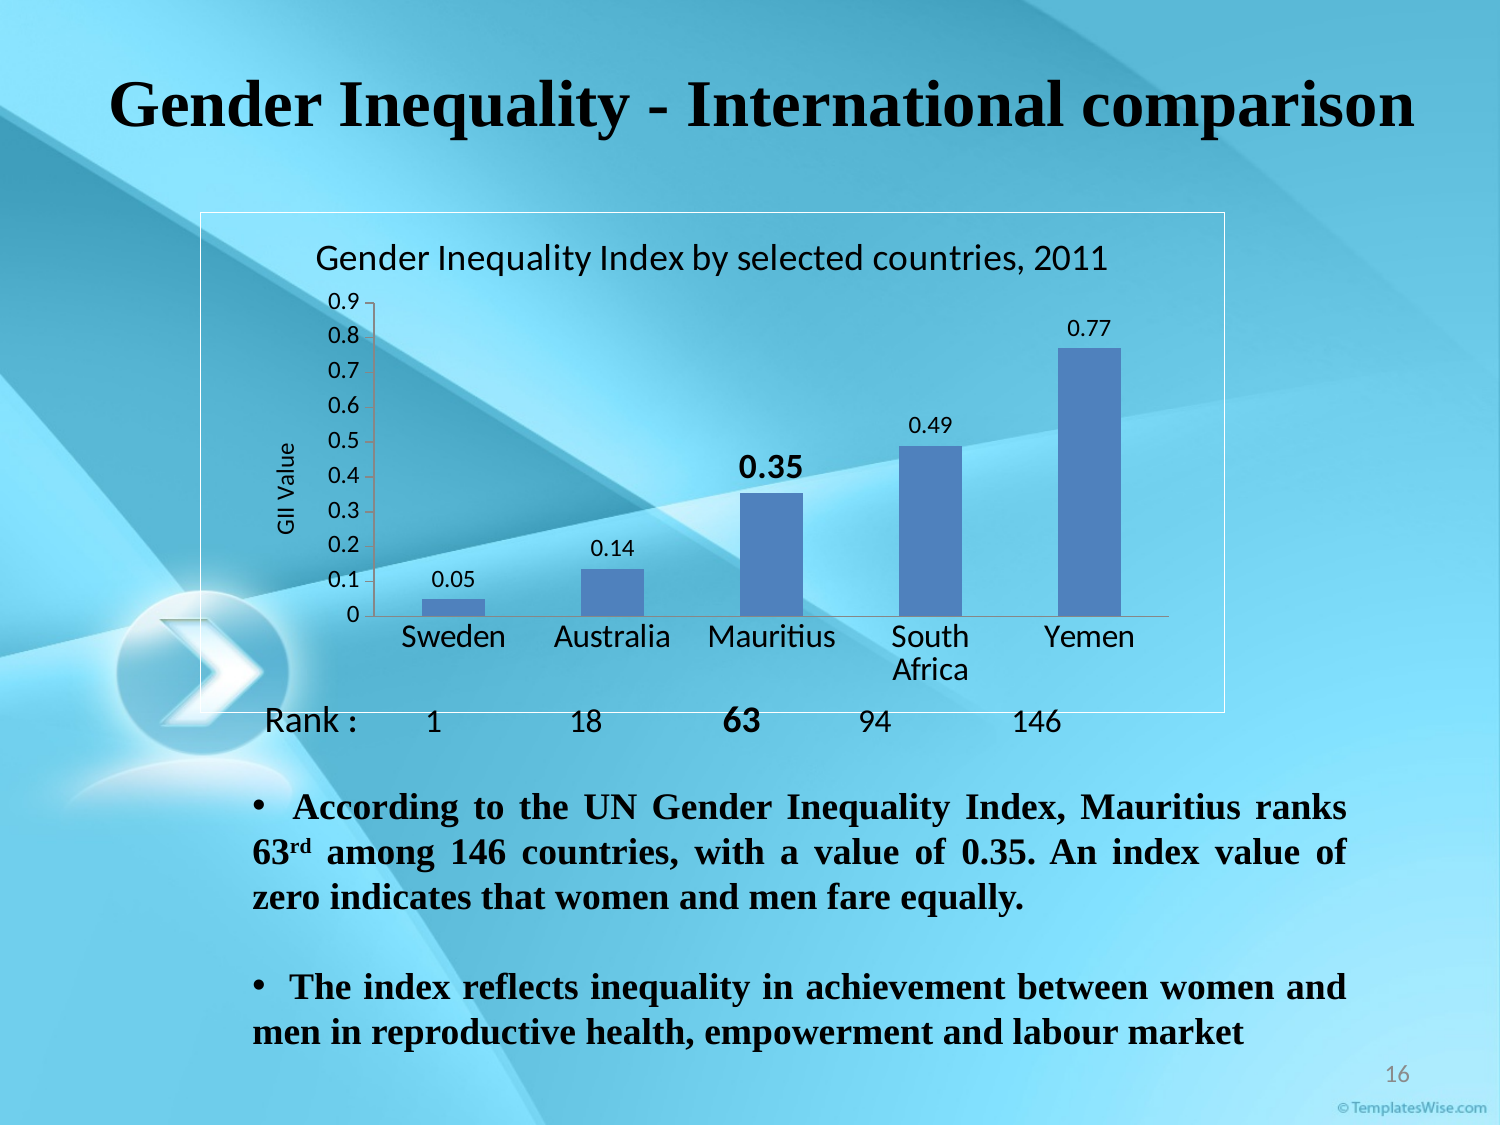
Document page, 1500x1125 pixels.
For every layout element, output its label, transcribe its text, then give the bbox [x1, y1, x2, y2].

slide_number 16 [1074, 1042, 1425, 1103]
picture [0, 0, 1500, 1125]
chart [199, 212, 1226, 713]
text_box According to the UN Gender Inequality Index, Mauritius ranks 63rd among 146 countries, with a value of 0.35. An index value of zero indicates that women and men fare equally. The index reflects inequality in achievement between women and men in reproductive health, empowerment and labour market [237, 774, 1363, 1060]
text_box Rank : 1 18 63 94 146 [249, 687, 1238, 748]
title Gender Inequality - International comparison [87, 50, 1438, 150]
